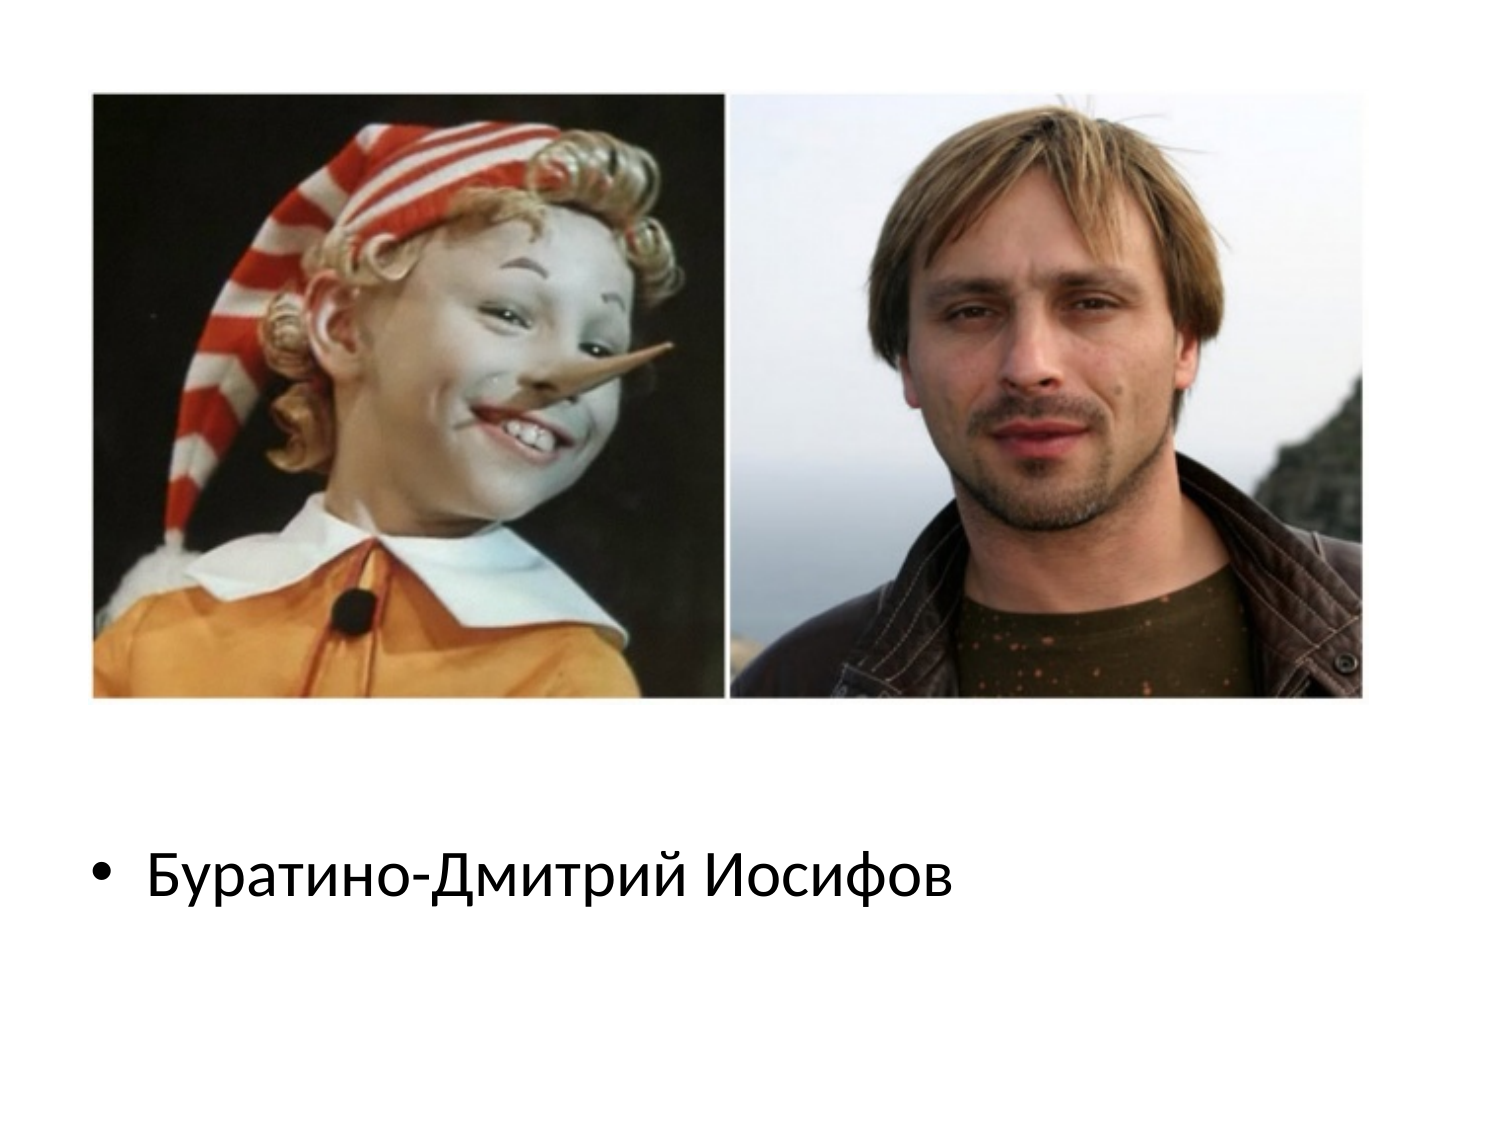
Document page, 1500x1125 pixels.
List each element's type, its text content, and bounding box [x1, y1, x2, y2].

list Буратино-Дмитрий Иосифов [75, 822, 1425, 1005]
picture [88, 89, 1369, 705]
